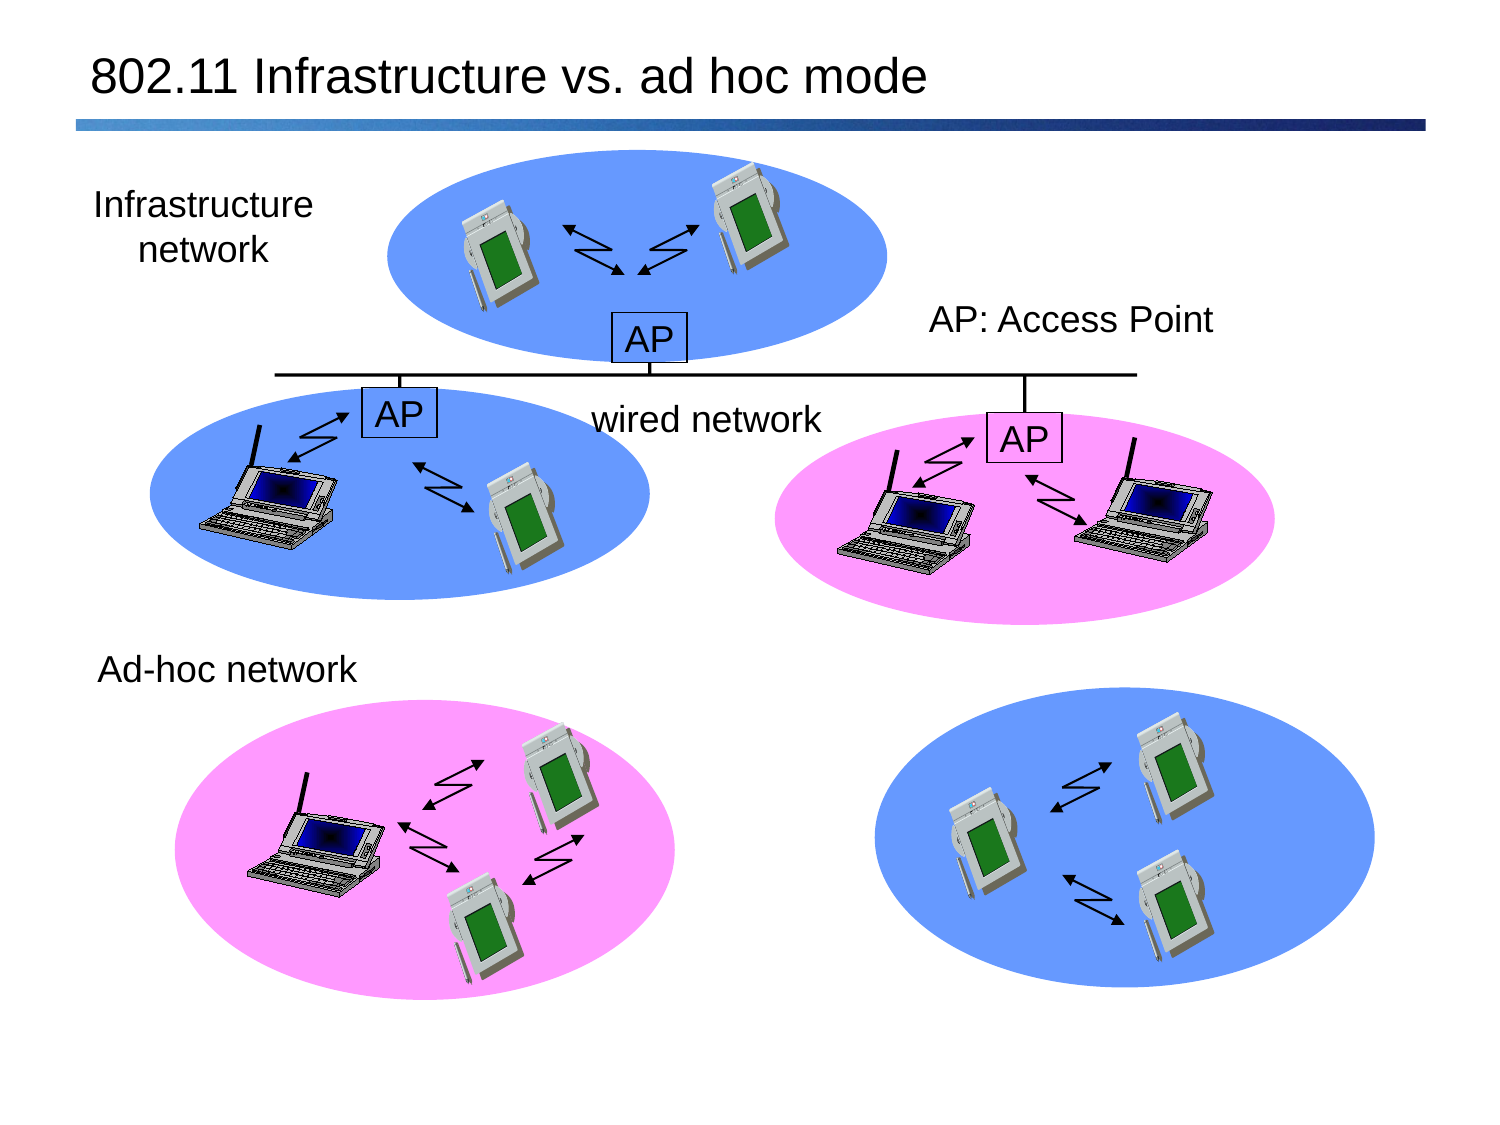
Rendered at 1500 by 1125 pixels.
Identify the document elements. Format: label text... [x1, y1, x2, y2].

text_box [421, 759, 485, 811]
text_box [387, 149, 888, 362]
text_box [521, 834, 585, 886]
text_box AP [612, 312, 688, 363]
text_box AP [987, 412, 1063, 463]
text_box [1074, 437, 1213, 563]
text_box [174, 699, 550, 1000]
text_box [836, 449, 975, 576]
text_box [486, 462, 565, 576]
text_box [149, 388, 650, 600]
text_box wired network [576, 387, 837, 448]
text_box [911, 437, 975, 488]
title 802.11 Infrastructure vs. ad hoc mode [74, 32, 1426, 114]
text_box AP [362, 387, 438, 438]
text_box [1061, 874, 1125, 926]
picture [75, 119, 1426, 131]
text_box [561, 224, 625, 276]
text_box Ad-hoc network [82, 637, 373, 698]
text_box Infrastructure network [78, 172, 329, 278]
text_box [636, 224, 700, 276]
text_box AP: Access Point [913, 287, 1229, 348]
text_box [411, 462, 475, 513]
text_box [1024, 474, 1088, 526]
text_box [396, 822, 460, 873]
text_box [1136, 712, 1215, 826]
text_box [711, 162, 790, 276]
picture [446, 872, 525, 986]
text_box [246, 772, 385, 898]
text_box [286, 412, 350, 463]
text_box [874, 687, 1375, 988]
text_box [199, 464, 338, 551]
text_box [528, 745, 675, 987]
text_box [774, 413, 1275, 625]
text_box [949, 787, 1027, 901]
picture [521, 722, 600, 836]
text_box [461, 199, 540, 313]
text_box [1136, 849, 1215, 963]
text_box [1049, 762, 1113, 813]
